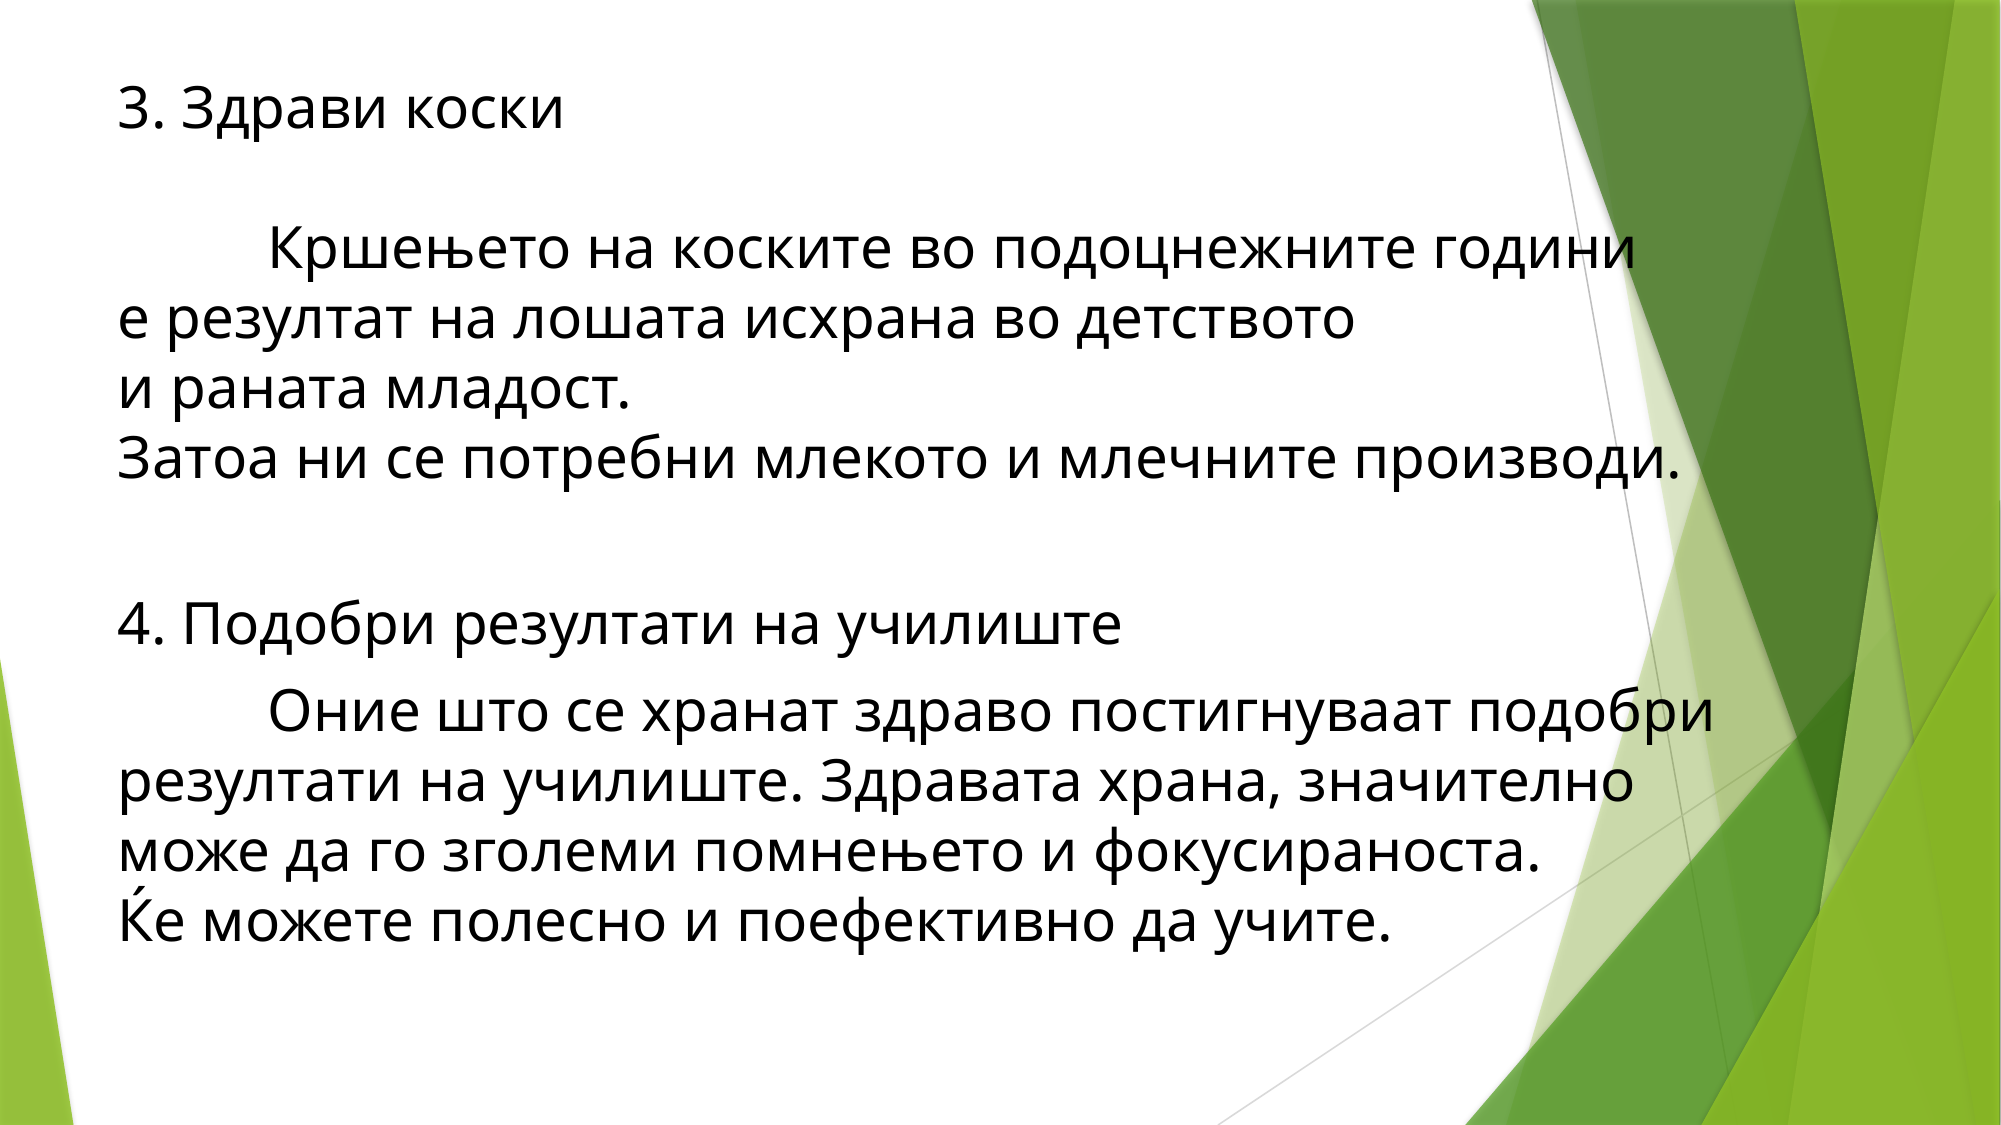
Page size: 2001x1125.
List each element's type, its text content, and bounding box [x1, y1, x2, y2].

text_box 3. Здрави коски Кршењето на коските во подоцнежните години е резултат на лошата исхрана во детството и раната младост. Затоа ни се потребни млекото и млечните производи. 4. Подобри резултати на училиште Оние што се хранат здраво постигнуваат подобри резултати на училиште. Здравата храна, значително може да го зголеми помнењето и фокусираноста. Ќе можете полесно и поефективно да учите. [103, 62, 1828, 1125]
